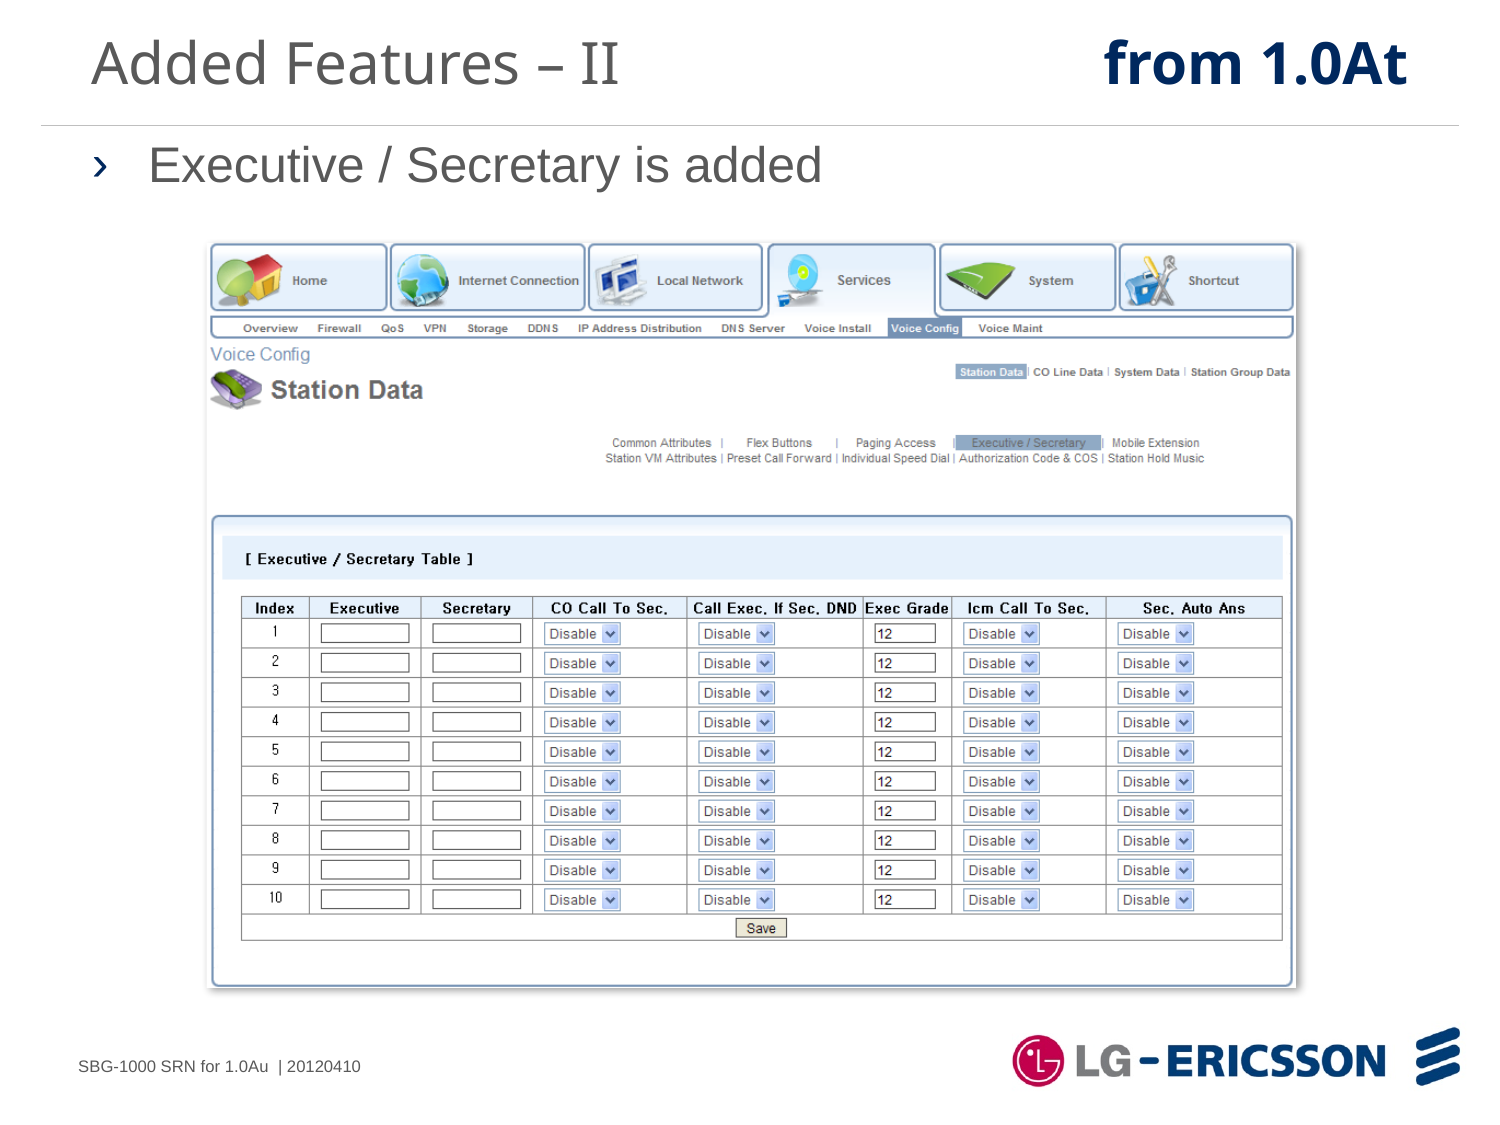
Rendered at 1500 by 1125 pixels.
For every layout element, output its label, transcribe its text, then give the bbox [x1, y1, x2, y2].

picture [1004, 1018, 1471, 1094]
text_box from 1.0At [76, 19, 1423, 102]
picture [206, 243, 1296, 988]
list Executive / Secretary is added [76, 125, 1424, 1036]
